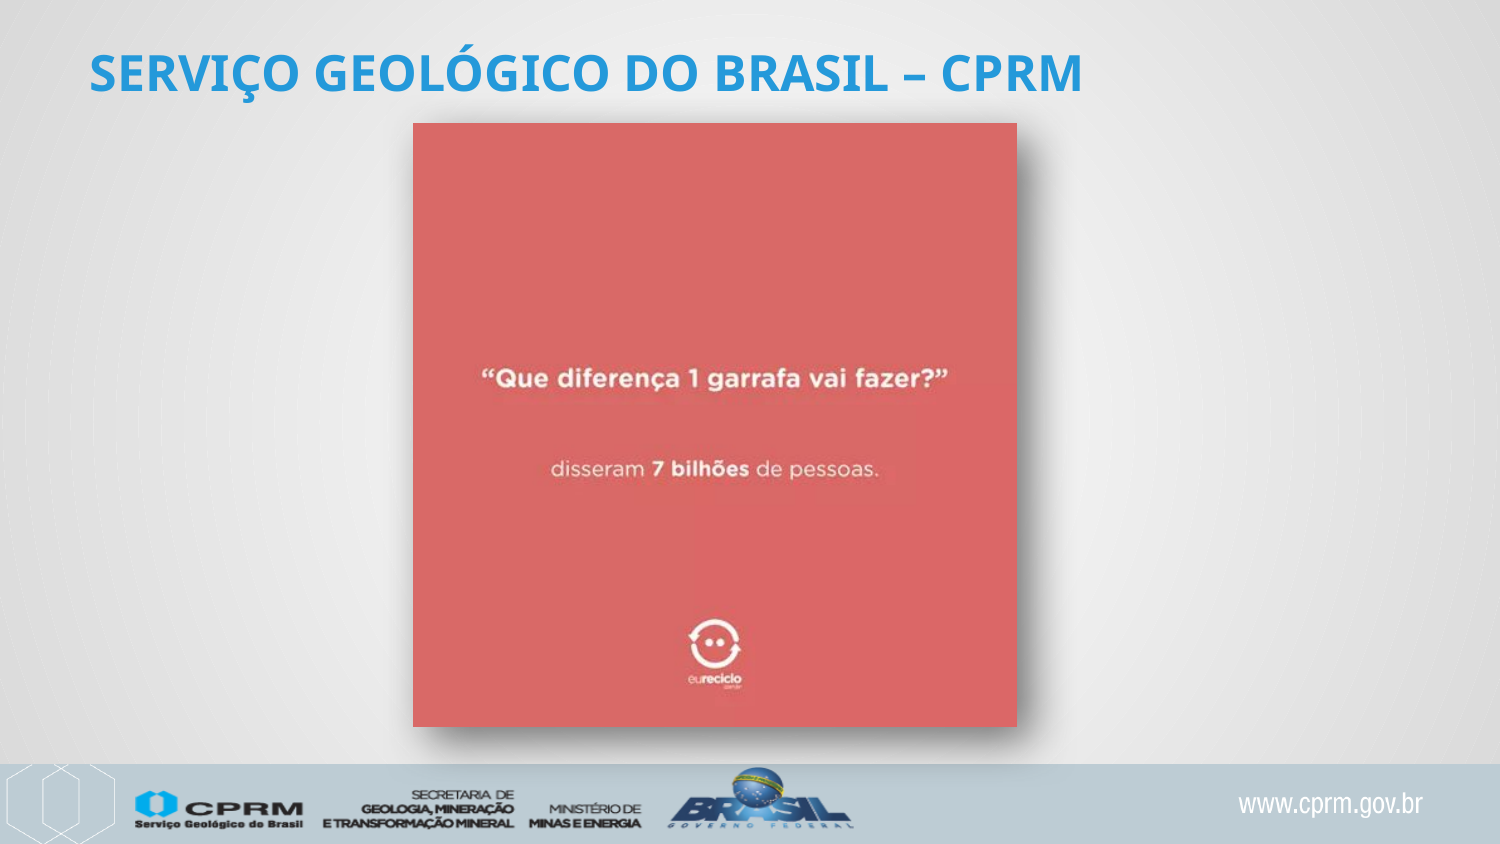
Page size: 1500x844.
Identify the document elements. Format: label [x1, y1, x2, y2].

picture [125, 757, 863, 844]
picture [412, 122, 1017, 727]
